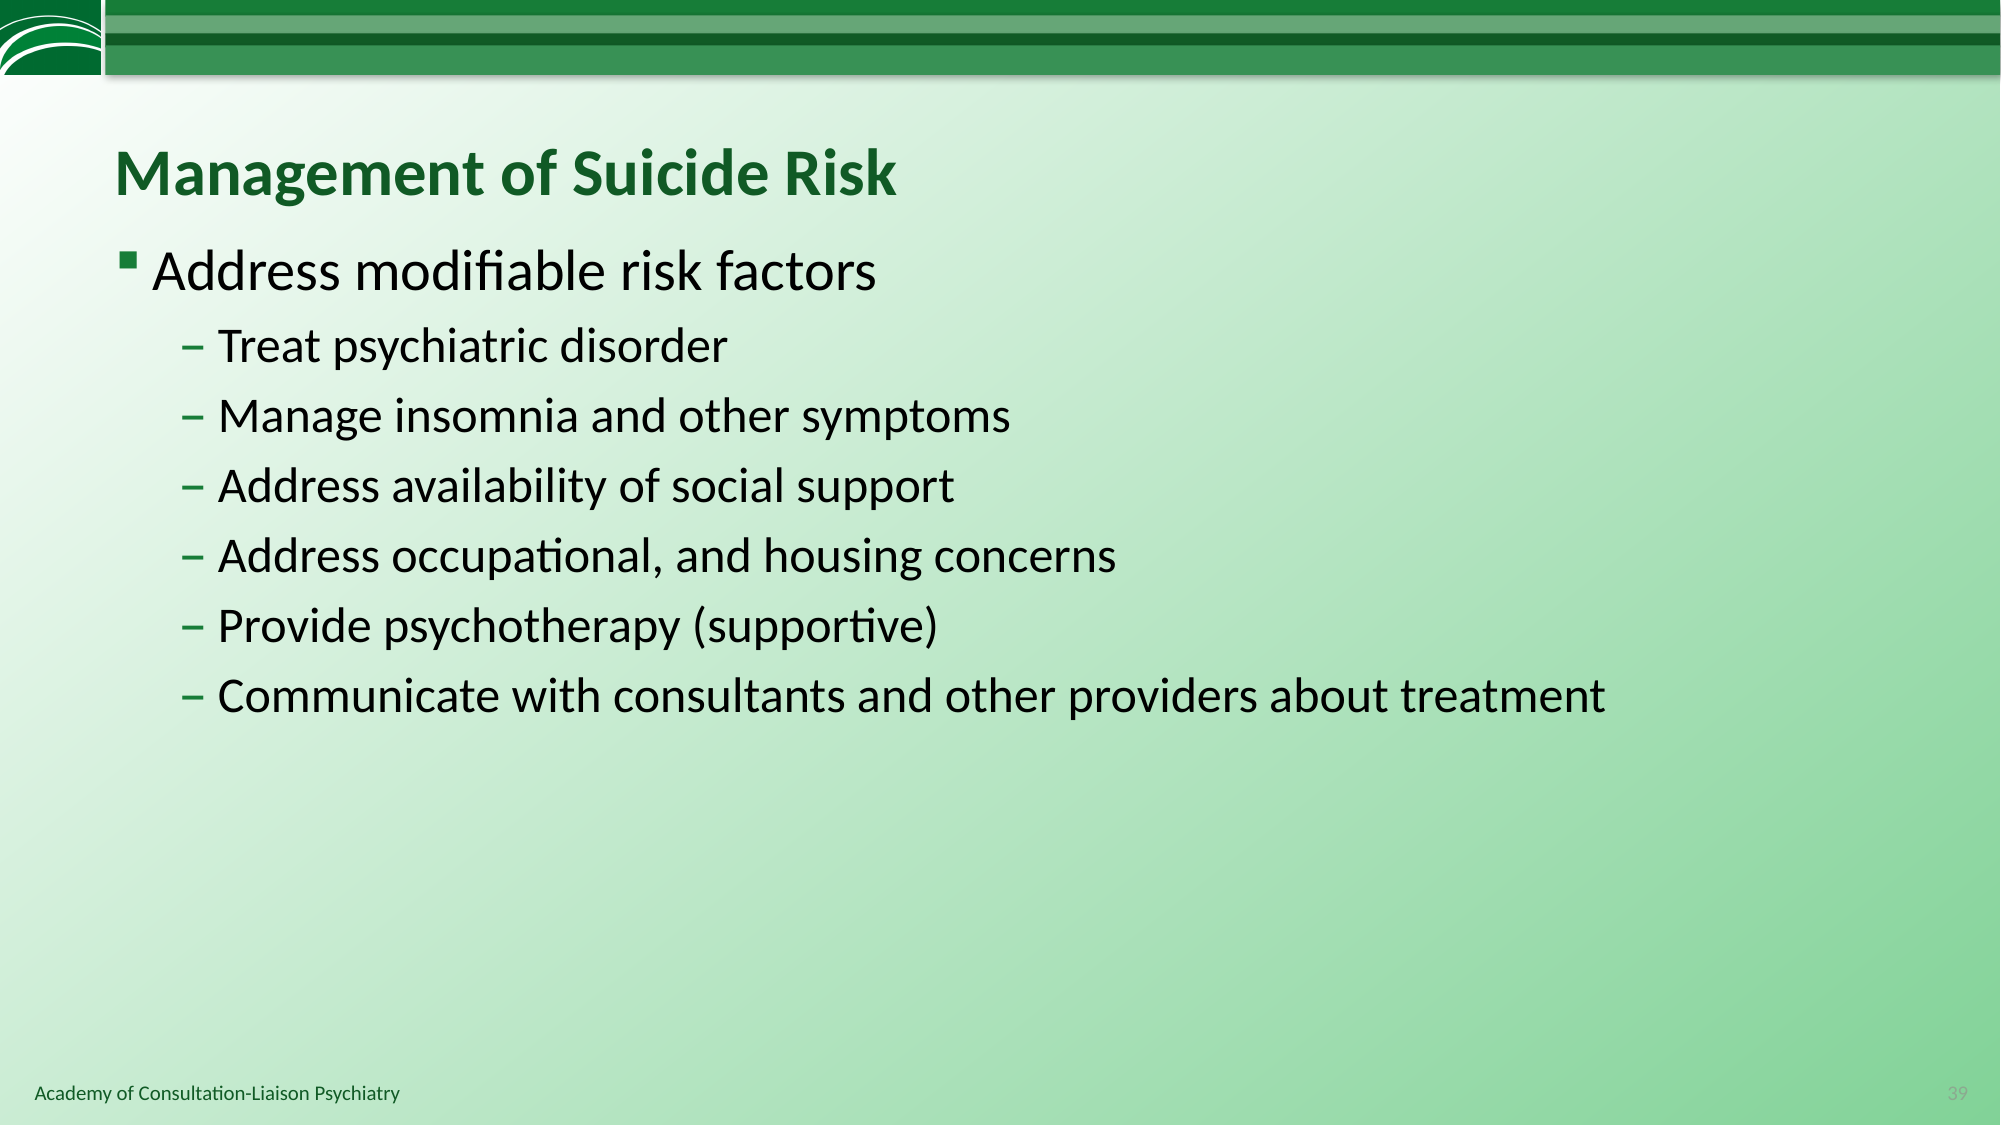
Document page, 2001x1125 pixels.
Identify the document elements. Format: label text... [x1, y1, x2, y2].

slide_number 39 [1903, 1062, 1984, 1122]
title Management of Suicide Risk [99, 75, 1900, 224]
picture [0, 0, 101, 75]
list Address modifiable risk factors Treat psychiatric disorder Manage insomnia and other symptoms Address availability of social support Address occupational, and housing concerns Provide psychotherapy (supportive) Communicate with consultants and other providers about treatment [99, 224, 1900, 1005]
